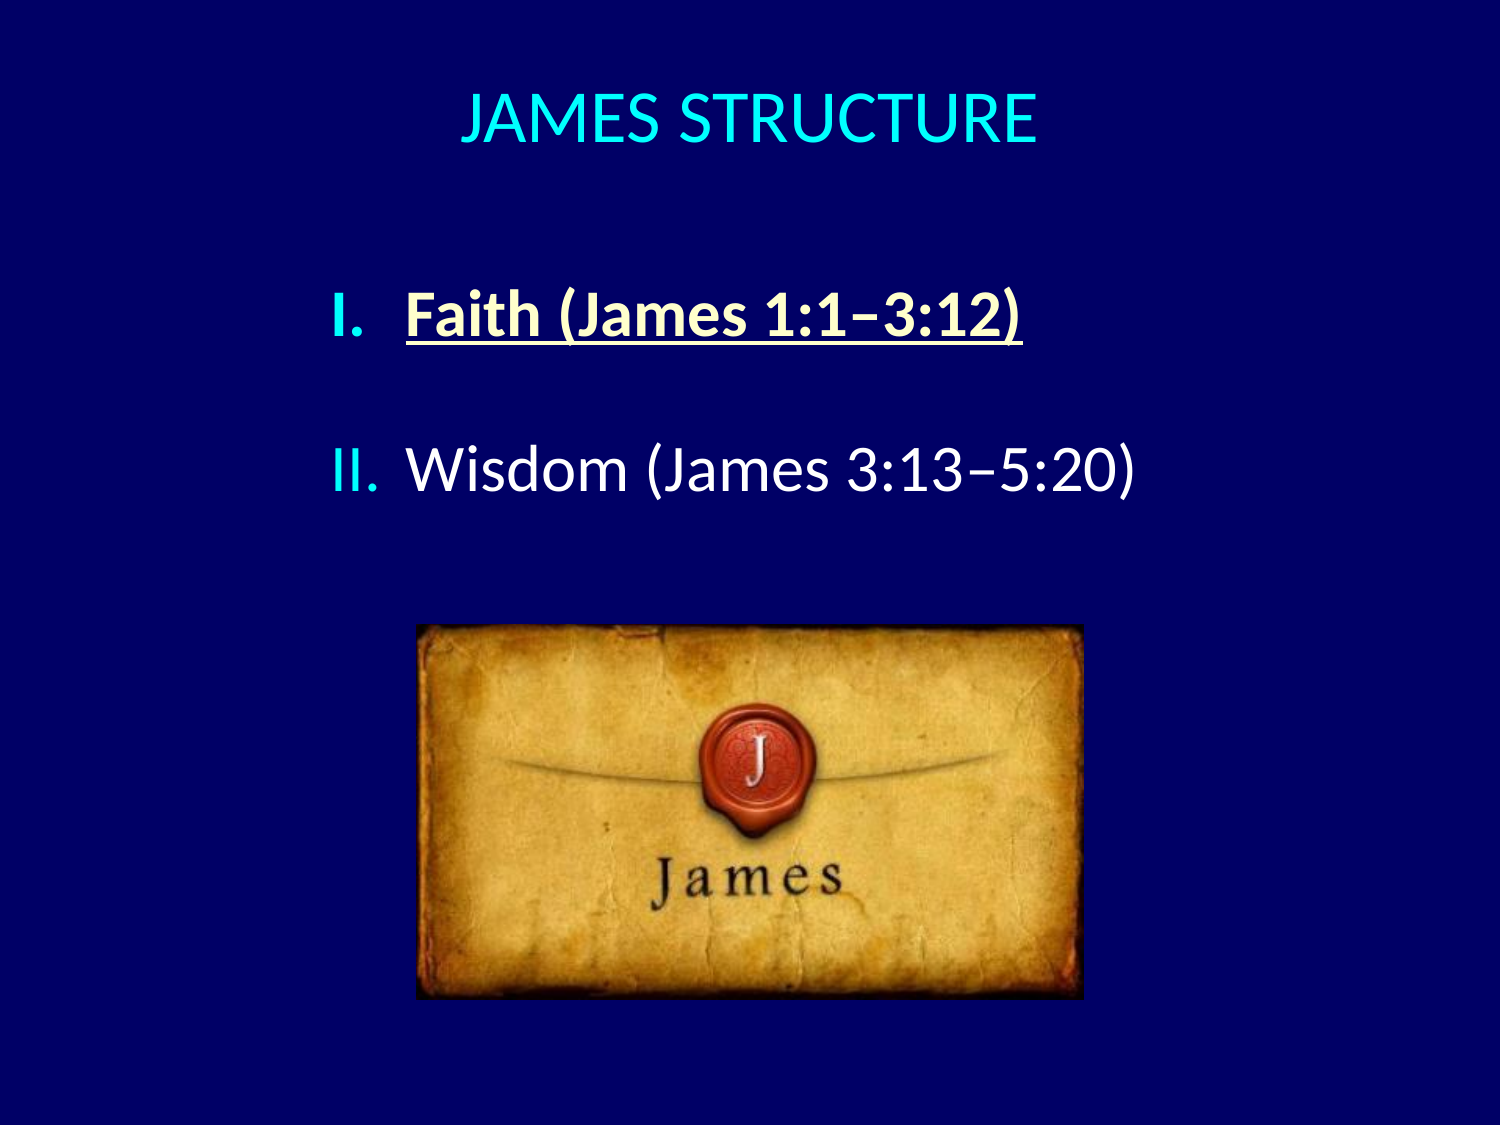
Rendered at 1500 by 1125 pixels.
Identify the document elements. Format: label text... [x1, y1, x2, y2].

picture [416, 624, 1084, 1001]
title JAMES STRUCTURE [112, 37, 1388, 188]
list Faith (James 1:1‒3:12) Wisdom (James 3:13‒5:20) [315, 262, 1185, 584]
